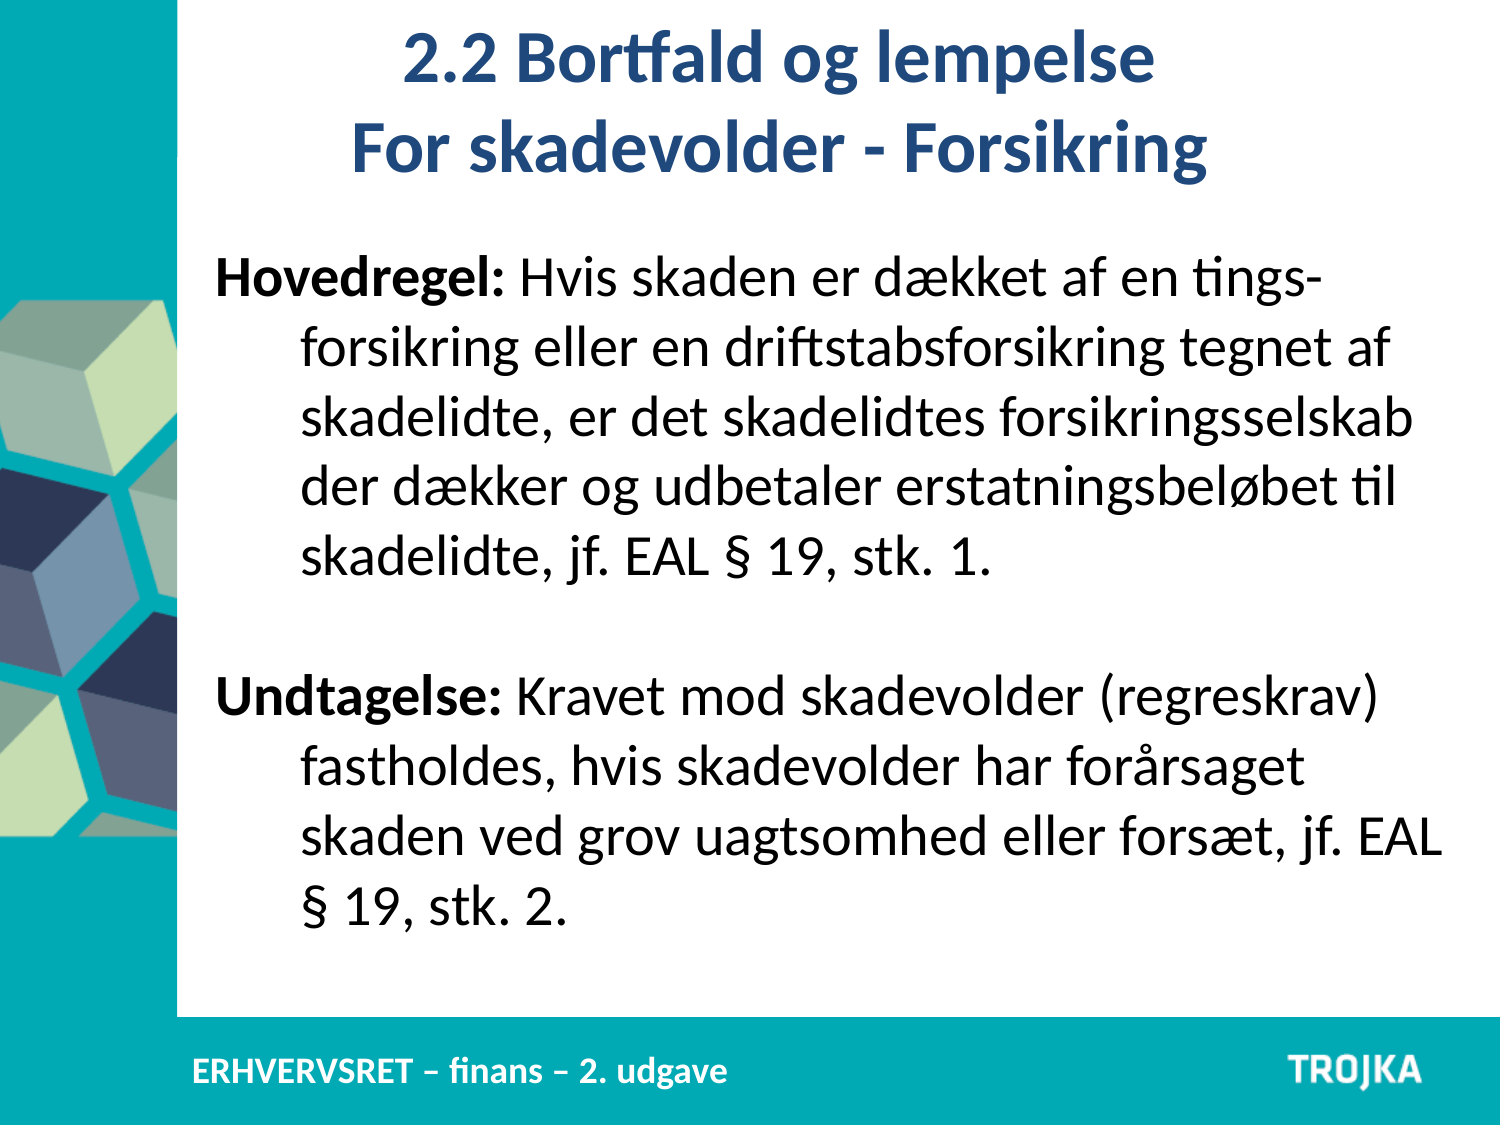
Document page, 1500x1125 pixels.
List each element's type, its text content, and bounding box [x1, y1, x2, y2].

text_box 2.2 Bortfald og lempelse For skadevolder - Forsikring [59, 0, 1500, 195]
text_box Hovedregel: Hvis skaden er dækket af en tings-forsikring eller en driftstabsforsikring tegnet af skadelidte, er det skadelidtes forsikringsselskab der dækker og udbetaler erstatningsbeløbet til skadelidte, jf. EAL § 19, stk. 1. Undtagelse: Kravet mod skadevolder (regreskrav) fastholdes, hvis skadevolder har forårsaget skaden ved grov uagtsomhed eller forsæt, jf. EAL § 19, stk. 2. [200, 230, 1483, 945]
